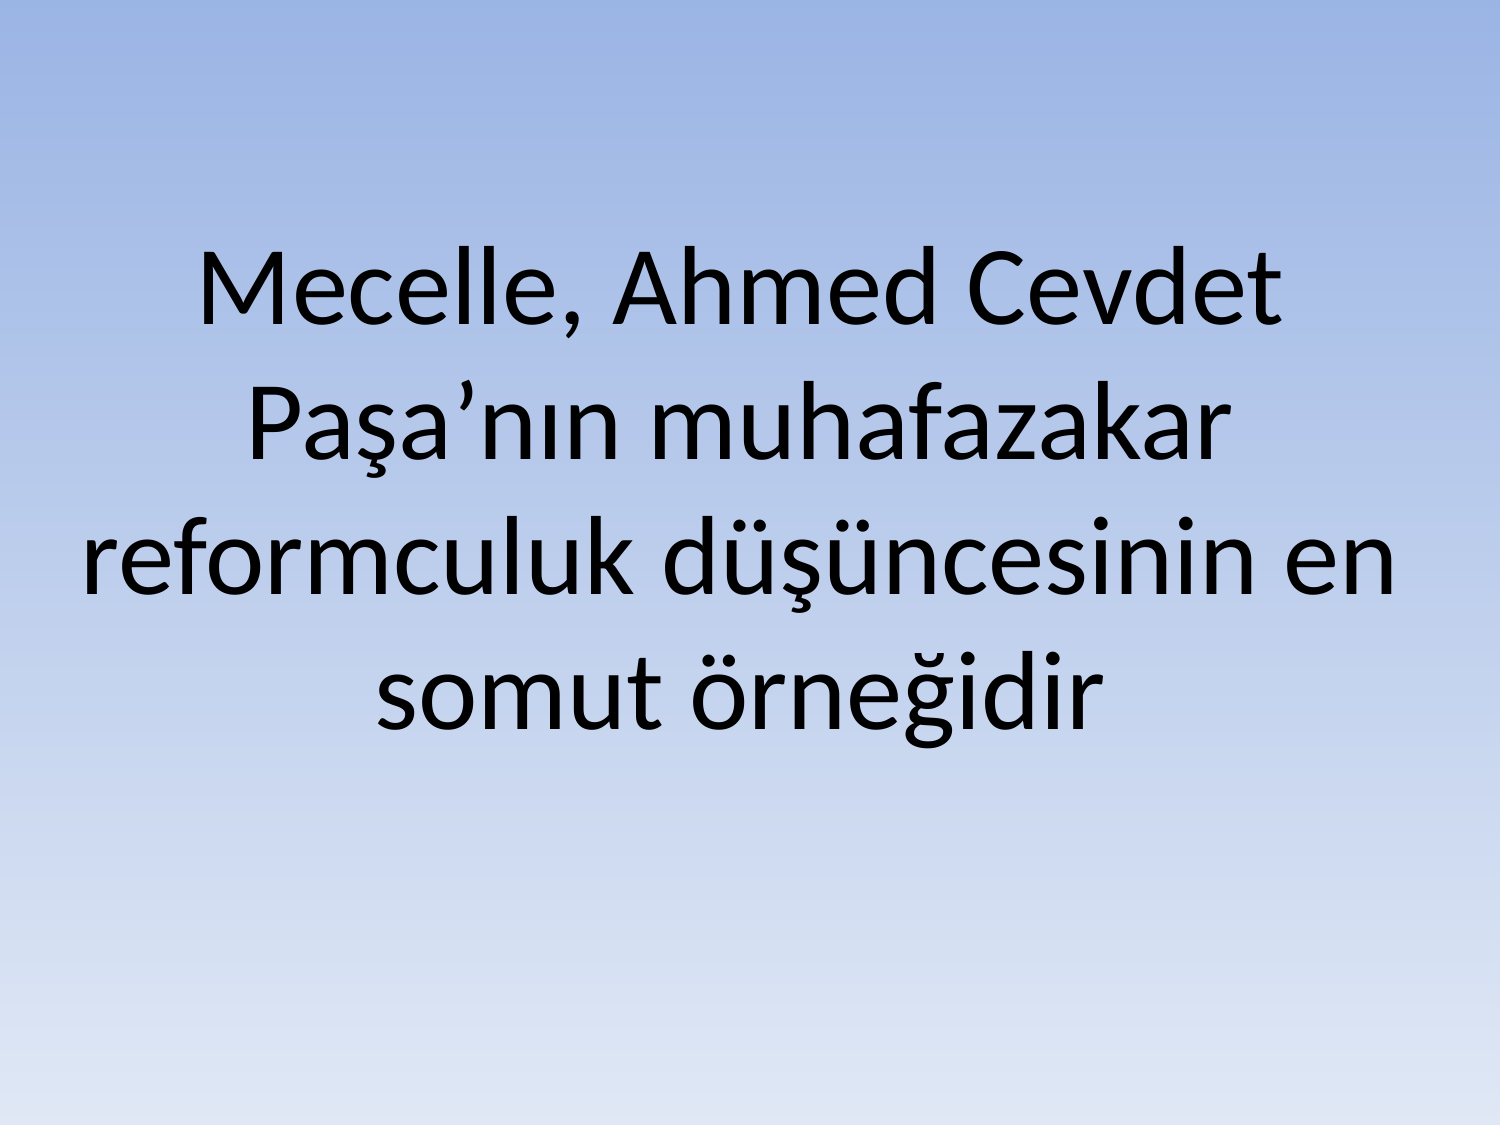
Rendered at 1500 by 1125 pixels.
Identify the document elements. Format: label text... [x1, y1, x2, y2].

title Mecelle, Ahmed Cevdet Paşa’nın muhafazakar reformculuk düşüncesinin en somut örneğidir [64, 456, 1415, 644]
